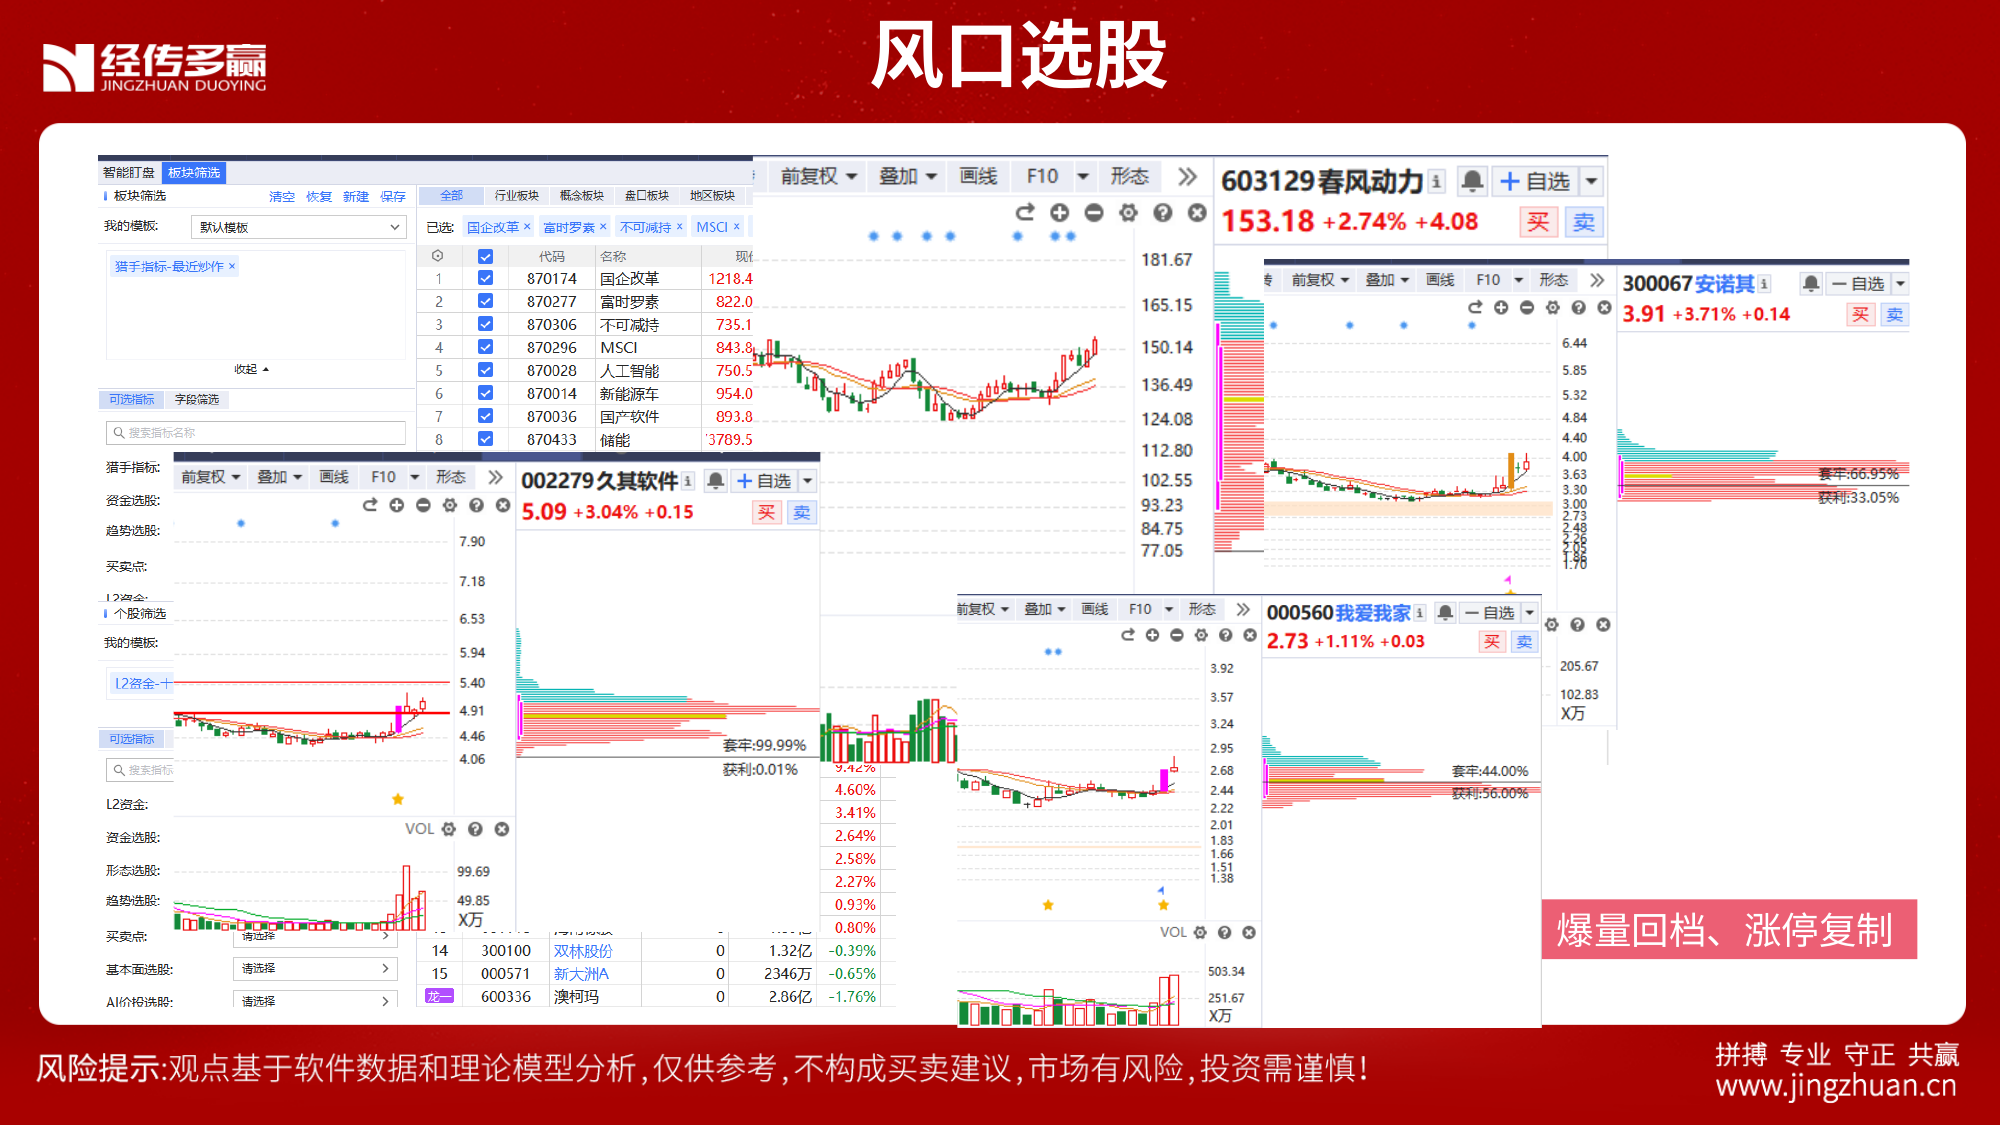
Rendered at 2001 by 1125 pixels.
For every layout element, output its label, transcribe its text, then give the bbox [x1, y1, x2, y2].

picture [0, 0, 2000, 1125]
text_box 爆量回档、涨停复制 [1542, 899, 1918, 960]
text_box 风口选股 [616, 0, 1520, 105]
